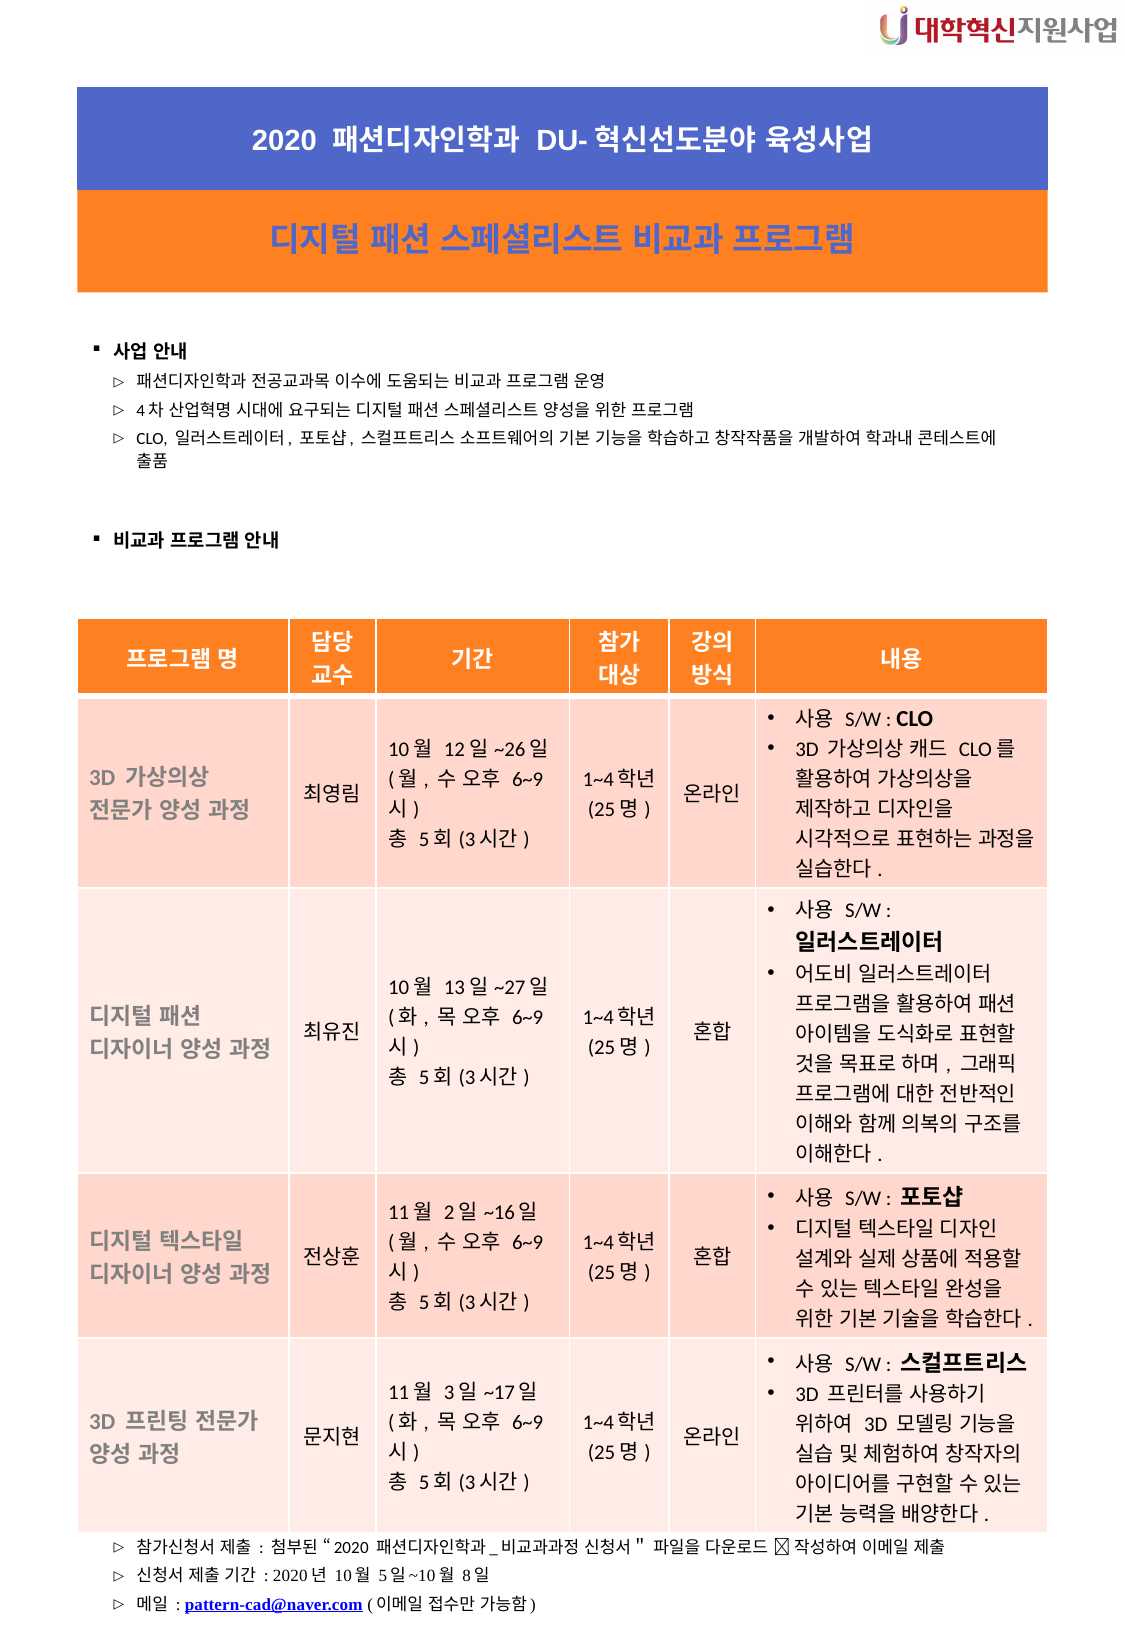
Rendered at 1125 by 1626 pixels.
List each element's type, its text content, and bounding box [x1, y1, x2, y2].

table_cell 사용 S/W : 일러스트레이터 어도비 일러스트레이터 프로그램을 활용하여 패션 아이템을 도식화로 표현할 것을 목표로 하며, 그래픽 프로그램에 대한 전반적인 이해와 함께 의복의 구조를 이해한다. [756, 889, 1047, 1172]
table_cell 1~4학년 (25명) [570, 699, 668, 887]
table_header 기간 [377, 619, 569, 693]
table_cell 사용 S/W : 스컬프트리스 3D 프린터를 사용하기 위하여 3D 모델링 기능을 실습 및 체험하여 창작자의 아이디어를 구현할 수 있는 기본 능력을 배양한다. [756, 1339, 1047, 1532]
table_header 프로그램 명 [78, 619, 288, 693]
table_cell 혼합 [670, 1174, 755, 1337]
table_header 내용 [756, 619, 1047, 693]
title 디지털 패션 스페셜리스트 비교과 프로그램 [77, 190, 1048, 293]
table_header 담당 교수 [290, 619, 375, 693]
table_cell 11월 3일~17일 (화, 목 오후 6~9시) 총 5회(3시간) [377, 1339, 569, 1532]
text_box 2020 패션디자인학과 DU-혁신선도분야 육성사업 [77, 87, 1048, 190]
table_cell 사용 S/W : CLO 3D 가상의상 캐드 CLO를 활용하여 가상의상을 제작하고 디자인을 시각적으로 표현하는 과정을 실습한다. [756, 699, 1047, 887]
table_cell 디지털 텍스타일 디자이너 양성 과정 [78, 1174, 288, 1337]
table_header 참가 대상 [570, 619, 668, 693]
table_cell 온라인 [670, 1339, 755, 1532]
table_cell 최영림 [290, 699, 375, 887]
table_cell 문지현 [290, 1339, 375, 1532]
table_header 강의 방식 [670, 619, 755, 693]
table_cell 1~4학년 (25명) [570, 889, 668, 1172]
table_cell 10월 13일~27일 (화, 목 오후 6~9시) 총 5회(3시간) [377, 889, 569, 1172]
table_cell 전상훈 [290, 1174, 375, 1337]
picture [871, 0, 1125, 53]
table_cell 1~4학년 (25명) [570, 1174, 668, 1337]
table_cell 혼합 [670, 889, 755, 1172]
table_cell 3D 가상의상 전문가 양성 과정 [78, 699, 288, 887]
list 사업 안내 패션디자인학과 전공교과목 이수에 도움되는 비교과 프로그램 운영 4차 산업혁명 시대에 요구되는 디지털 패션 스페셜리스트 양성을 위한 프로그램 CLO, 일러스트레이터, 포토샵, 스컬프트리스 소프트웨어의 기본 기능을 학습하고 창작작품을 개발하여 학과내 콘테스트에 출품 비교과 프로그램 안내 참가방법 참가신청서 제출 : 첨부된 “2020 패션디자인학과_비교과과정 신청서＂ 파일을 다운로드  작성하여 이메일 제출 신청서 제출 기간 : 2020년 10월 5일~10월 8일 메일 : pattern-cad@naver.com (이메일 접수만 가능함) [77, 330, 1048, 617]
table_cell 10월 12일~26일 (월, 수 오후 6~9시) 총 5회(3시간) [377, 699, 569, 887]
table_cell 최유진 [290, 889, 375, 1172]
table_cell 11월 2일~16일 (월, 수 오후 6~9시) 총 5회(3시간) [377, 1174, 569, 1337]
list 사업 안내 패션디자인학과 전공교과목 이수에 도움되는 비교과 프로그램 운영 4차 산업혁명 시대에 요구되는 디지털 패션 스페셜리스트 양성을 위한 프로그램 CLO, 일러스트레이터, 포토샵, 스컬프트리스 소프트웨어의 기본 기능을 학습하고 창작작품을 개발하여 학과내 콘테스트에 출품 비교과 프로그램 안내 참가방법 참가신청서 제출 : 첨부된 “2020 패션디자인학과_비교과과정 신청서＂ 파일을 다운로드  작성하여 이메일 제출 신청서 제출 기간 : 2020년 10월 5일~10월 8일 메일 : pattern-cad@naver.com (이메일 접수만 가능함) [77, 1534, 1048, 1625]
table_cell 온라인 [670, 699, 755, 887]
table_cell 사용 S/W : 포토샵 디지털 텍스타일 디자인 설계와 실제 상품에 적용할 수 있는 텍스타일 완성을 위한 기본 기술을 학습한다. [756, 1174, 1047, 1337]
table_cell 1~4학년 (25명) [570, 1339, 668, 1532]
table_cell 디지털 패션 디자이너 양성 과정 [78, 889, 288, 1172]
table_cell 3D 프린팅 전문가 양성 과정 [78, 1339, 288, 1532]
